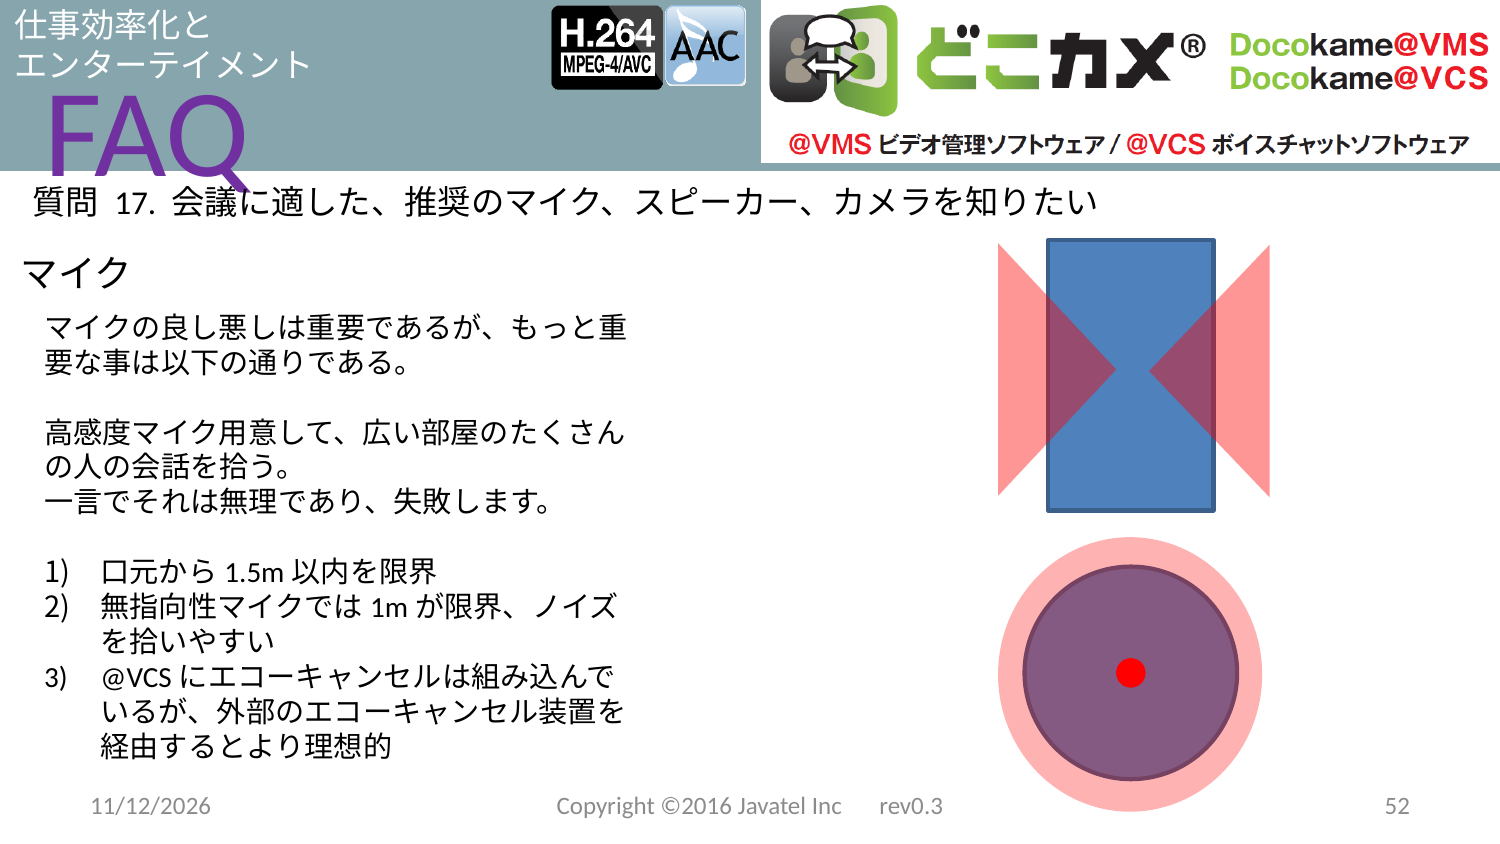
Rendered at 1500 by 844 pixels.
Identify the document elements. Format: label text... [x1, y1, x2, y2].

text_box 質問 17. 会議に適した、推奨のマイク、スピーカー、カメラを知りたい [17, 173, 1483, 229]
slide_number 52 [1074, 782, 1425, 827]
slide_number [75, 806, 425, 827]
text_box 仕事効率化と エンターテイメント [0, 0, 760, 171]
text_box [997, 239, 1270, 812]
footer Copyright ©2016 Javatel Inc rev0.3 [512, 782, 988, 827]
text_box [548, 3, 746, 92]
text_box マイクの良し悪しは重要であるが、もっと重要な事は以下の通りである。 高感度マイク用意して、広い部屋のたくさんの人の会話を拾う。 一言でそれは無理であり、失敗します。 口元から1.5m以内を限界 無指向性マイクでは1mが限界、ノイズを拾いやすい @VCSにエコーキャンセルは組み込んでいるが、外部のエコーキャンセル装置を経由するとより理想的 [29, 301, 644, 806]
text_box FAQ [29, 43, 715, 173]
picture [761, 0, 1500, 163]
text_box マイク [5, 243, 254, 303]
